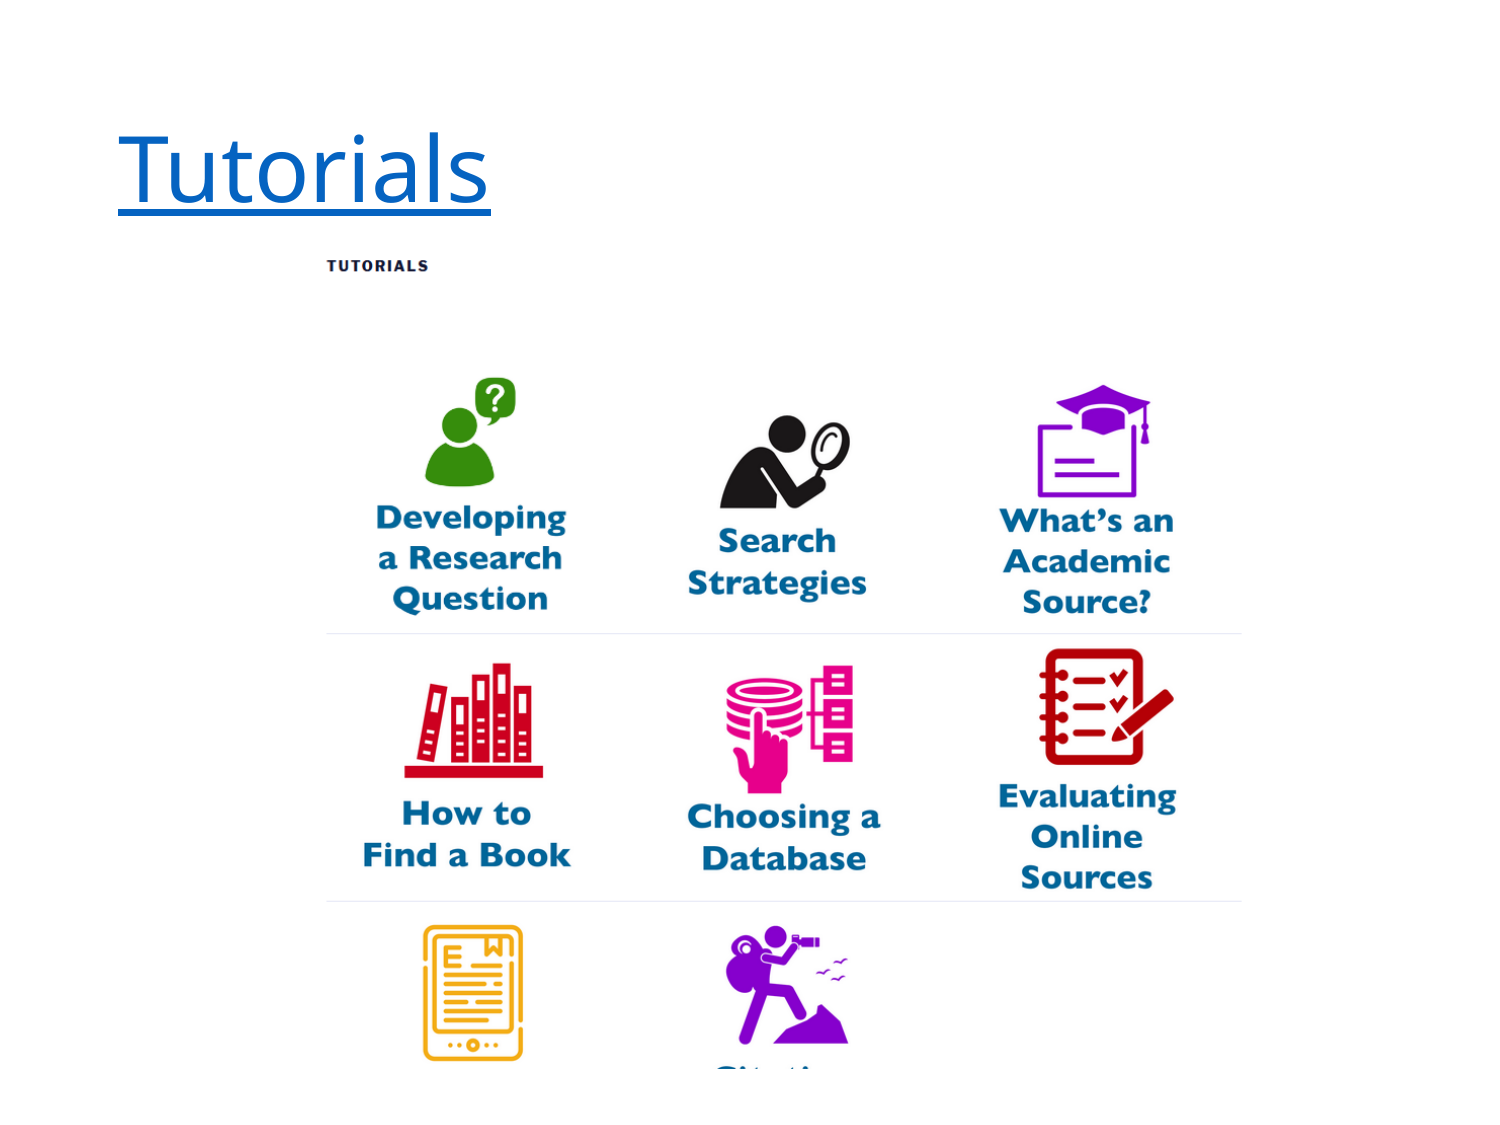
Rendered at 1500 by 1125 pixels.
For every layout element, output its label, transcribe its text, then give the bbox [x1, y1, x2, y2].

title Tutorials [103, 59, 1397, 278]
picture [285, 244, 1275, 1069]
